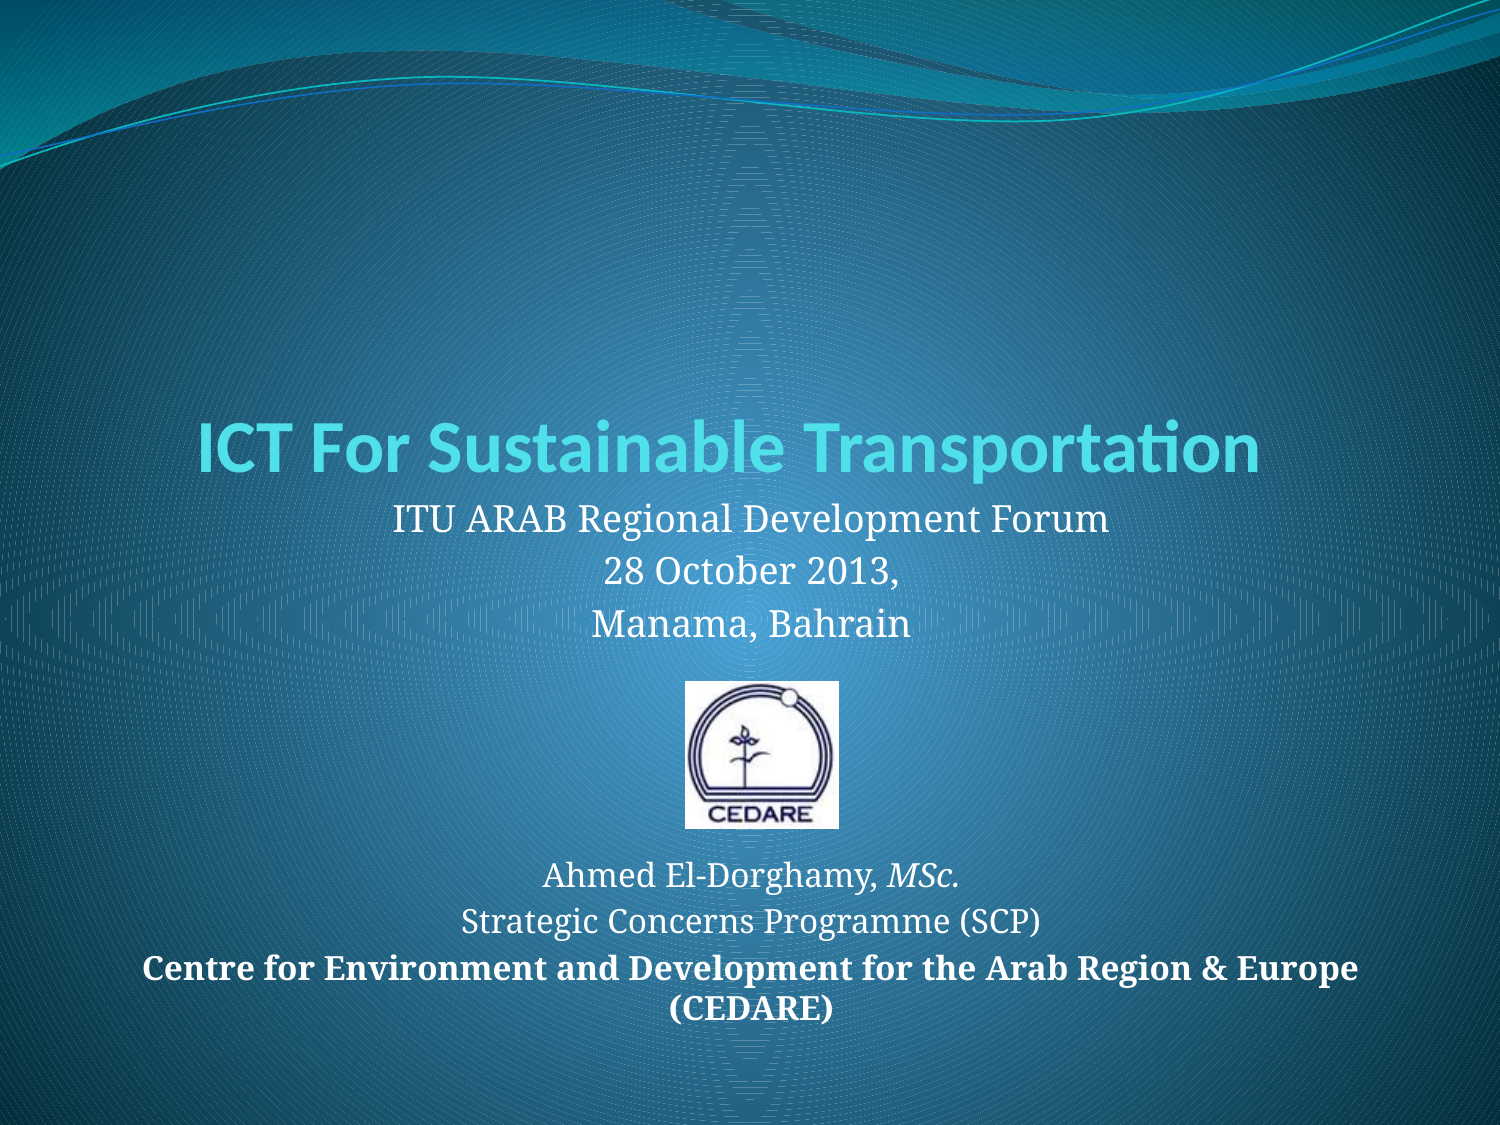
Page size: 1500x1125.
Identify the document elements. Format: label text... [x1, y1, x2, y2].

title ICT For Sustainable Transportation [87, 187, 1376, 488]
picture [685, 680, 839, 829]
text_box ITU ARAB Regional Development Forum 28 October 2013, Manama, Bahrain [112, 487, 1401, 625]
subtitle Ahmed El-Dorghamy, MSc. Strategic Concerns Programme (SCP) Centre for Environment and Development for the Arab Region & Europe (CEDARE) [112, 800, 1401, 1088]
